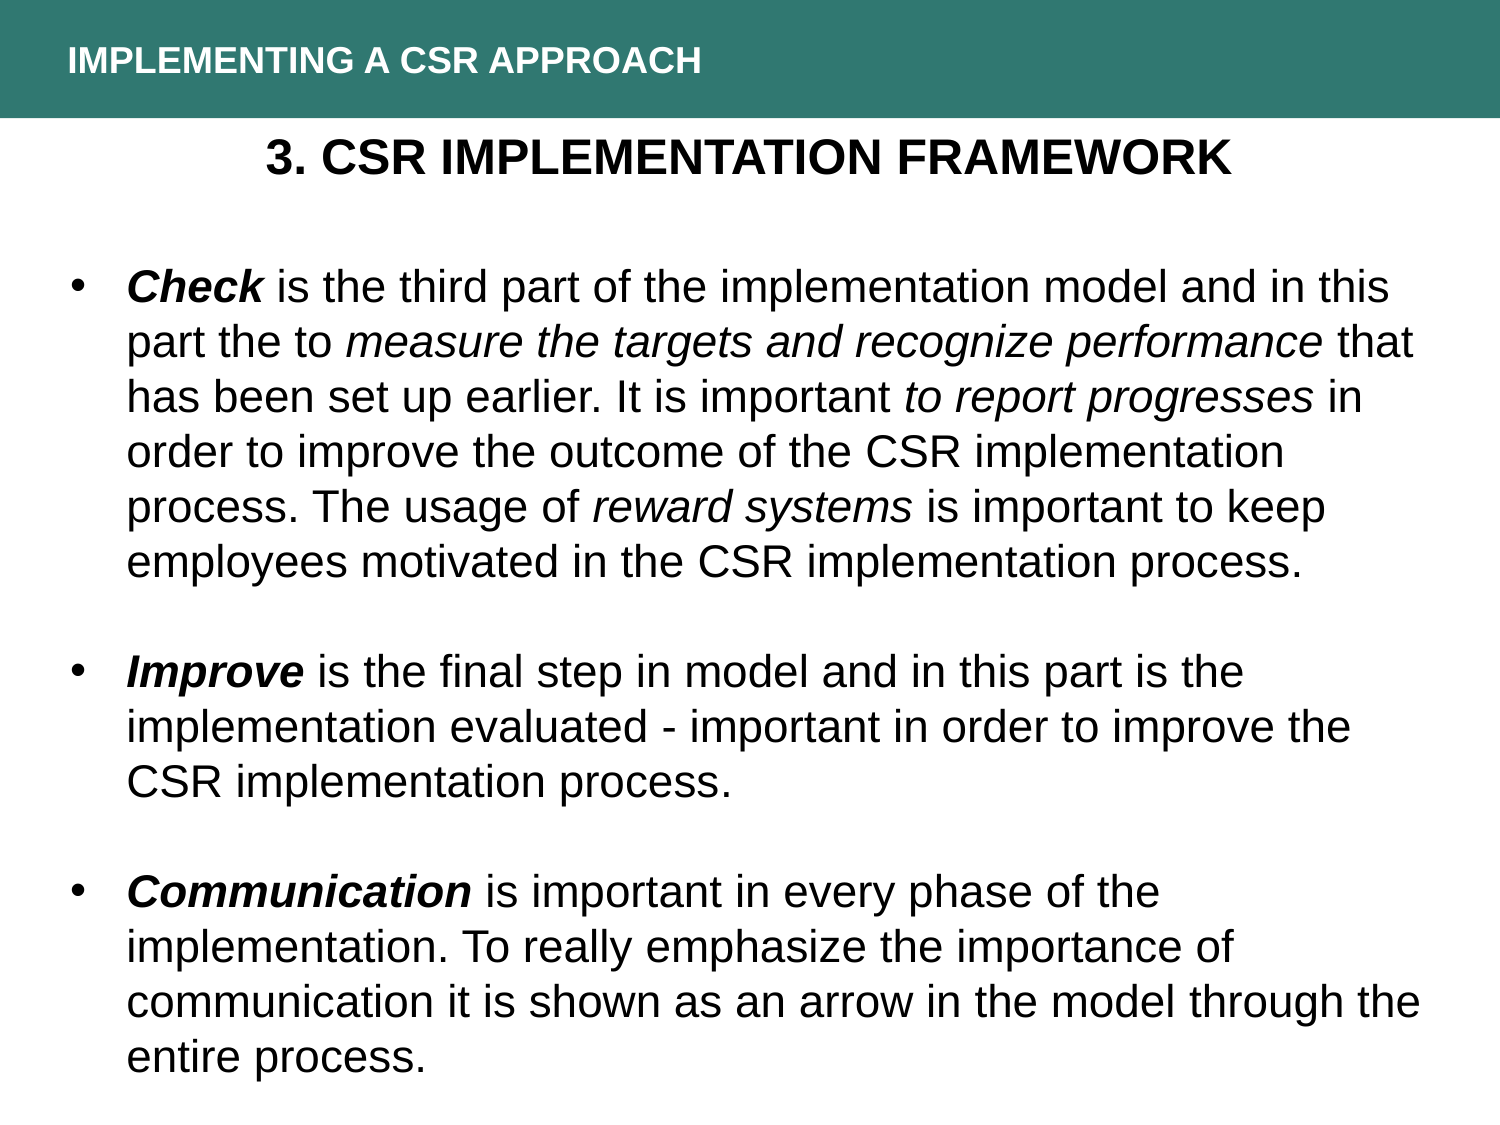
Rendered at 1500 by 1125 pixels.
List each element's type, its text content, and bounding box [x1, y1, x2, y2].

text_box IMPLEMENTING A CSR APPROACH [0, 0, 1500, 120]
text_box Check is the third part of the implementation model and in this part the to measure the targets and recognize performance that has been set up earlier. It is important to report progresses in order to improve the outcome of the CSR implementation process. The usage of reward systems is important to keep employees motivated in the CSR implementation process. Improve is the final step in model and in this part is the implementation evaluated - important in order to improve the CSR implementation process. Communication is important in every phase of the implementation. To really emphasize the importance of communication it is shown as an arrow in the model through the entire process. [55, 249, 1446, 1125]
text_box 3. CSR Implementation framework [55, 117, 1444, 193]
